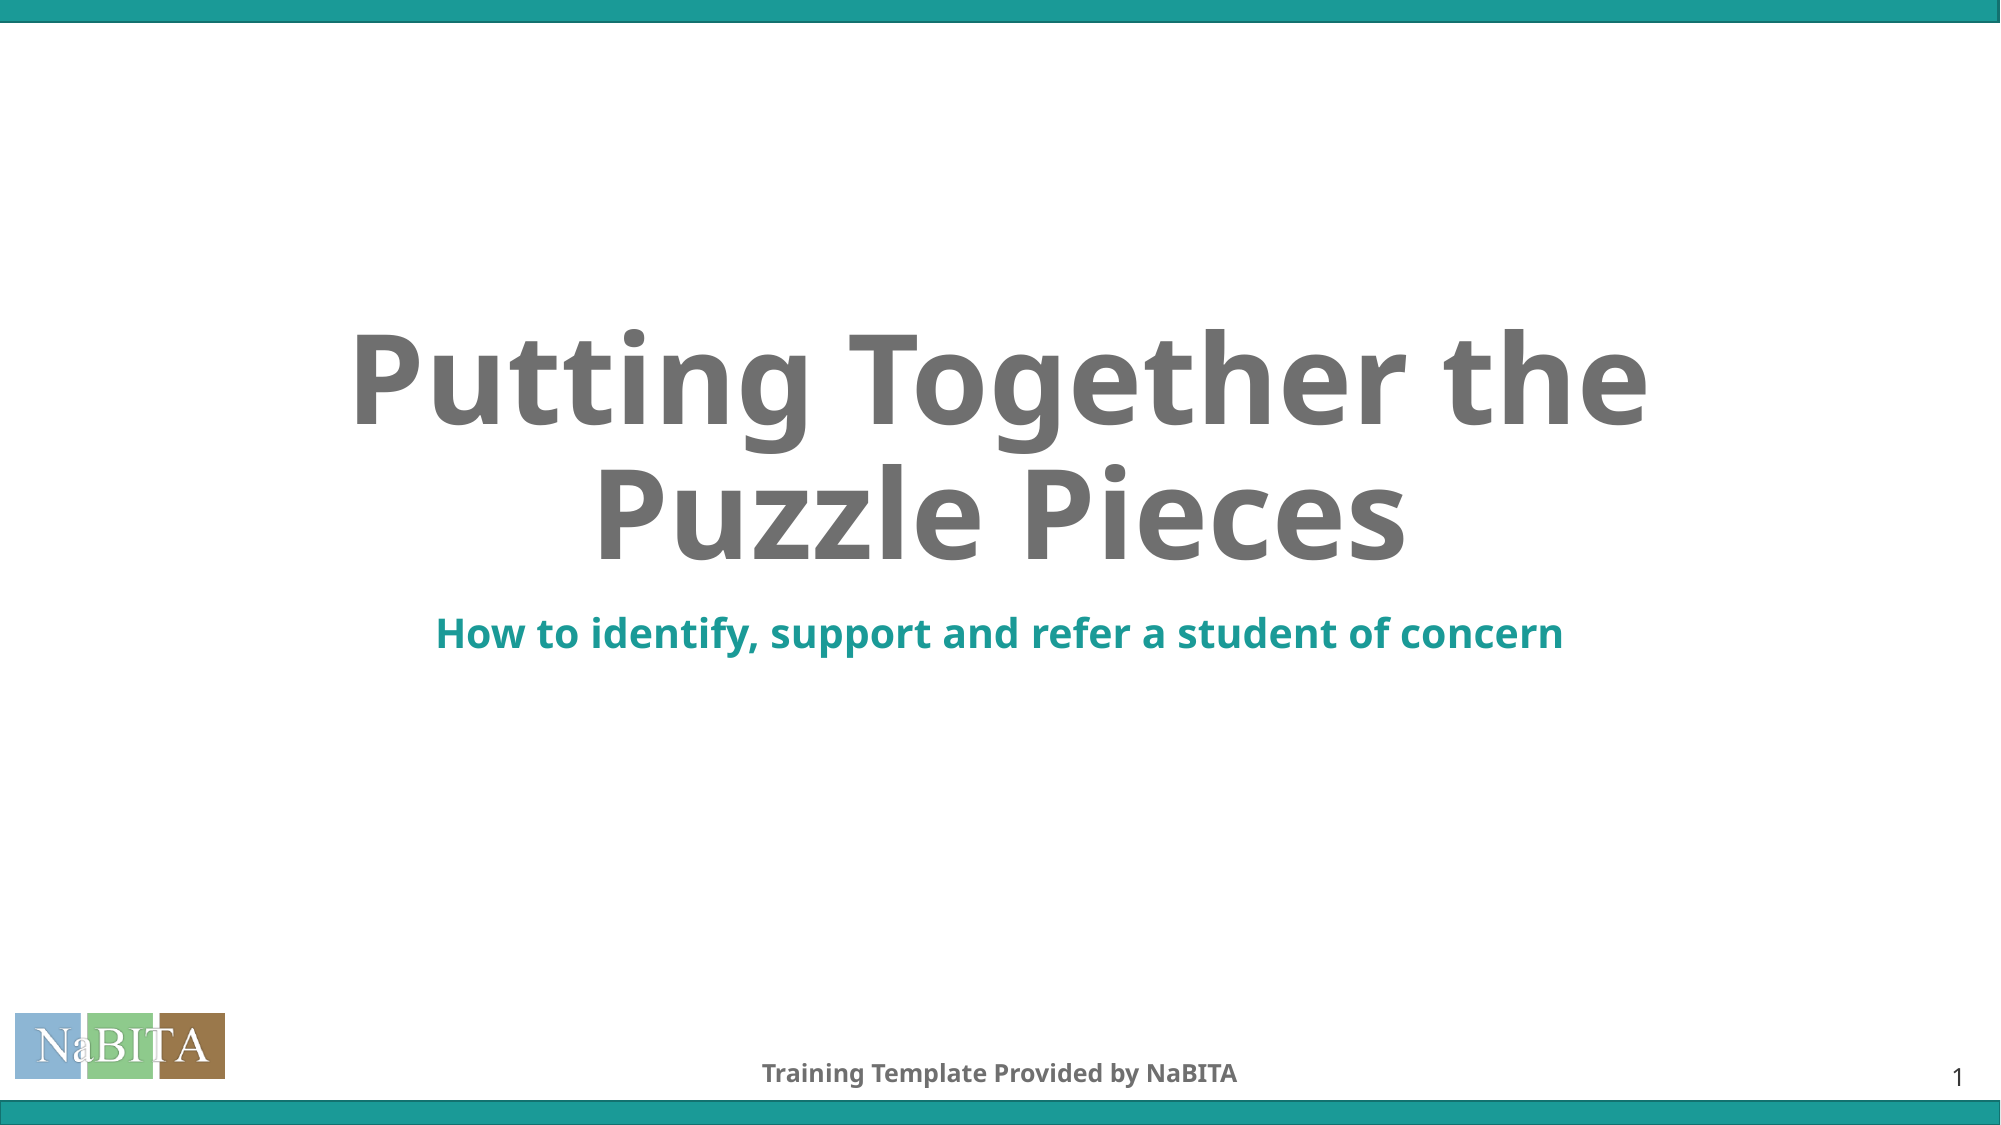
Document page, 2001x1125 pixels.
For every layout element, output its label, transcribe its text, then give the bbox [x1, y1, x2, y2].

footer Training Template Provided by NaBITA [662, 1042, 1338, 1103]
slide_number 1 [1861, 1049, 1981, 1109]
picture [15, 1013, 225, 1079]
subtitle How to identify, support and refer a student of concern [319, 605, 1681, 666]
title Putting Together the Puzzle Pieces [319, 255, 1681, 605]
